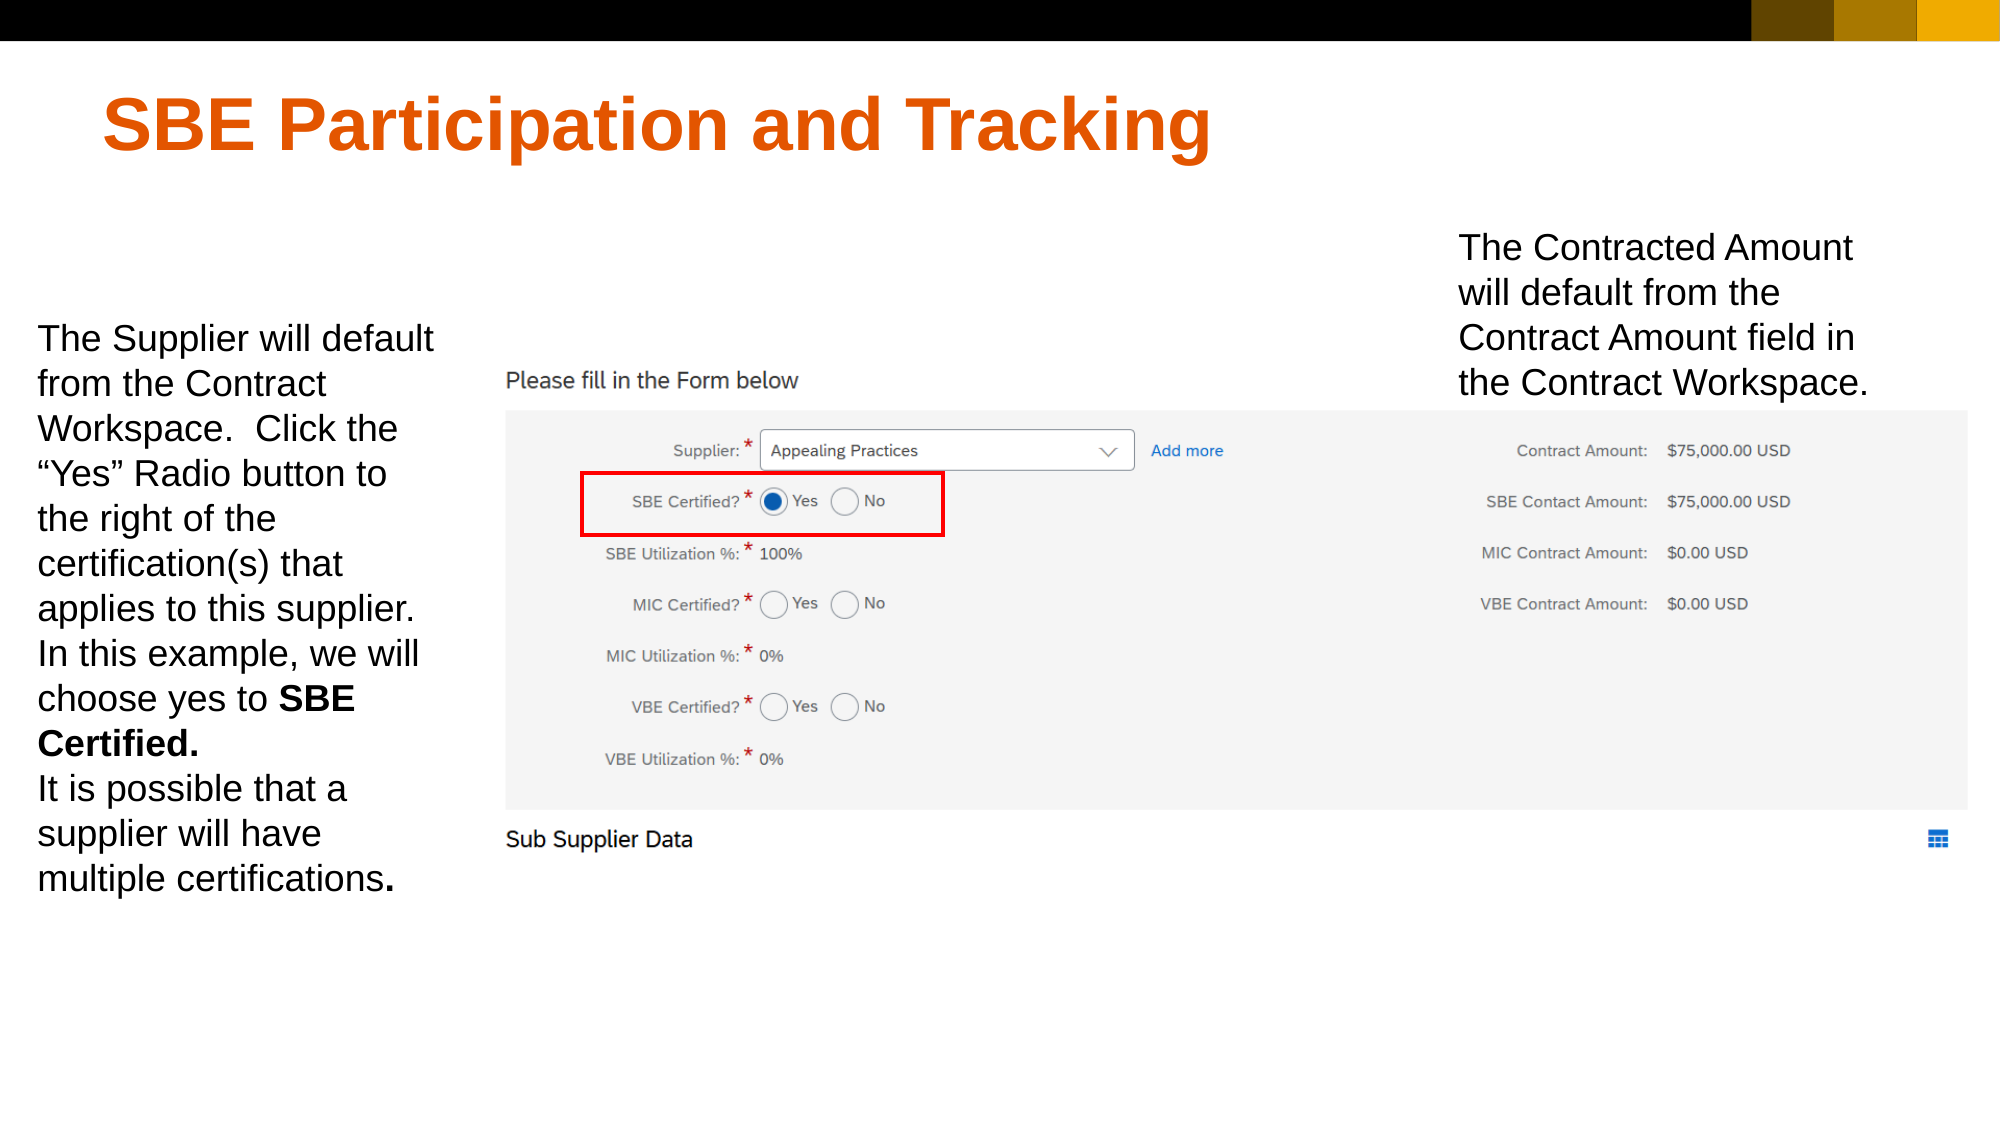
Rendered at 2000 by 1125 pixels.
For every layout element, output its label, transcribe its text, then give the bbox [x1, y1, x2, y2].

text_box The Supplier will default from the Contract Workspace. Click the “Yes” Radio button to the right of the certification(s) that applies to this supplier. In this example, we will choose yes to SBE Certified. It is possible that a supplier will have multiple certifications. [37, 313, 450, 899]
picture [491, 353, 2000, 866]
text_box The Contracted Amount will default from the Contract Amount field in the Contract Workspace. [1458, 223, 1872, 352]
title SBE Participation and Tracking [102, 75, 1886, 167]
